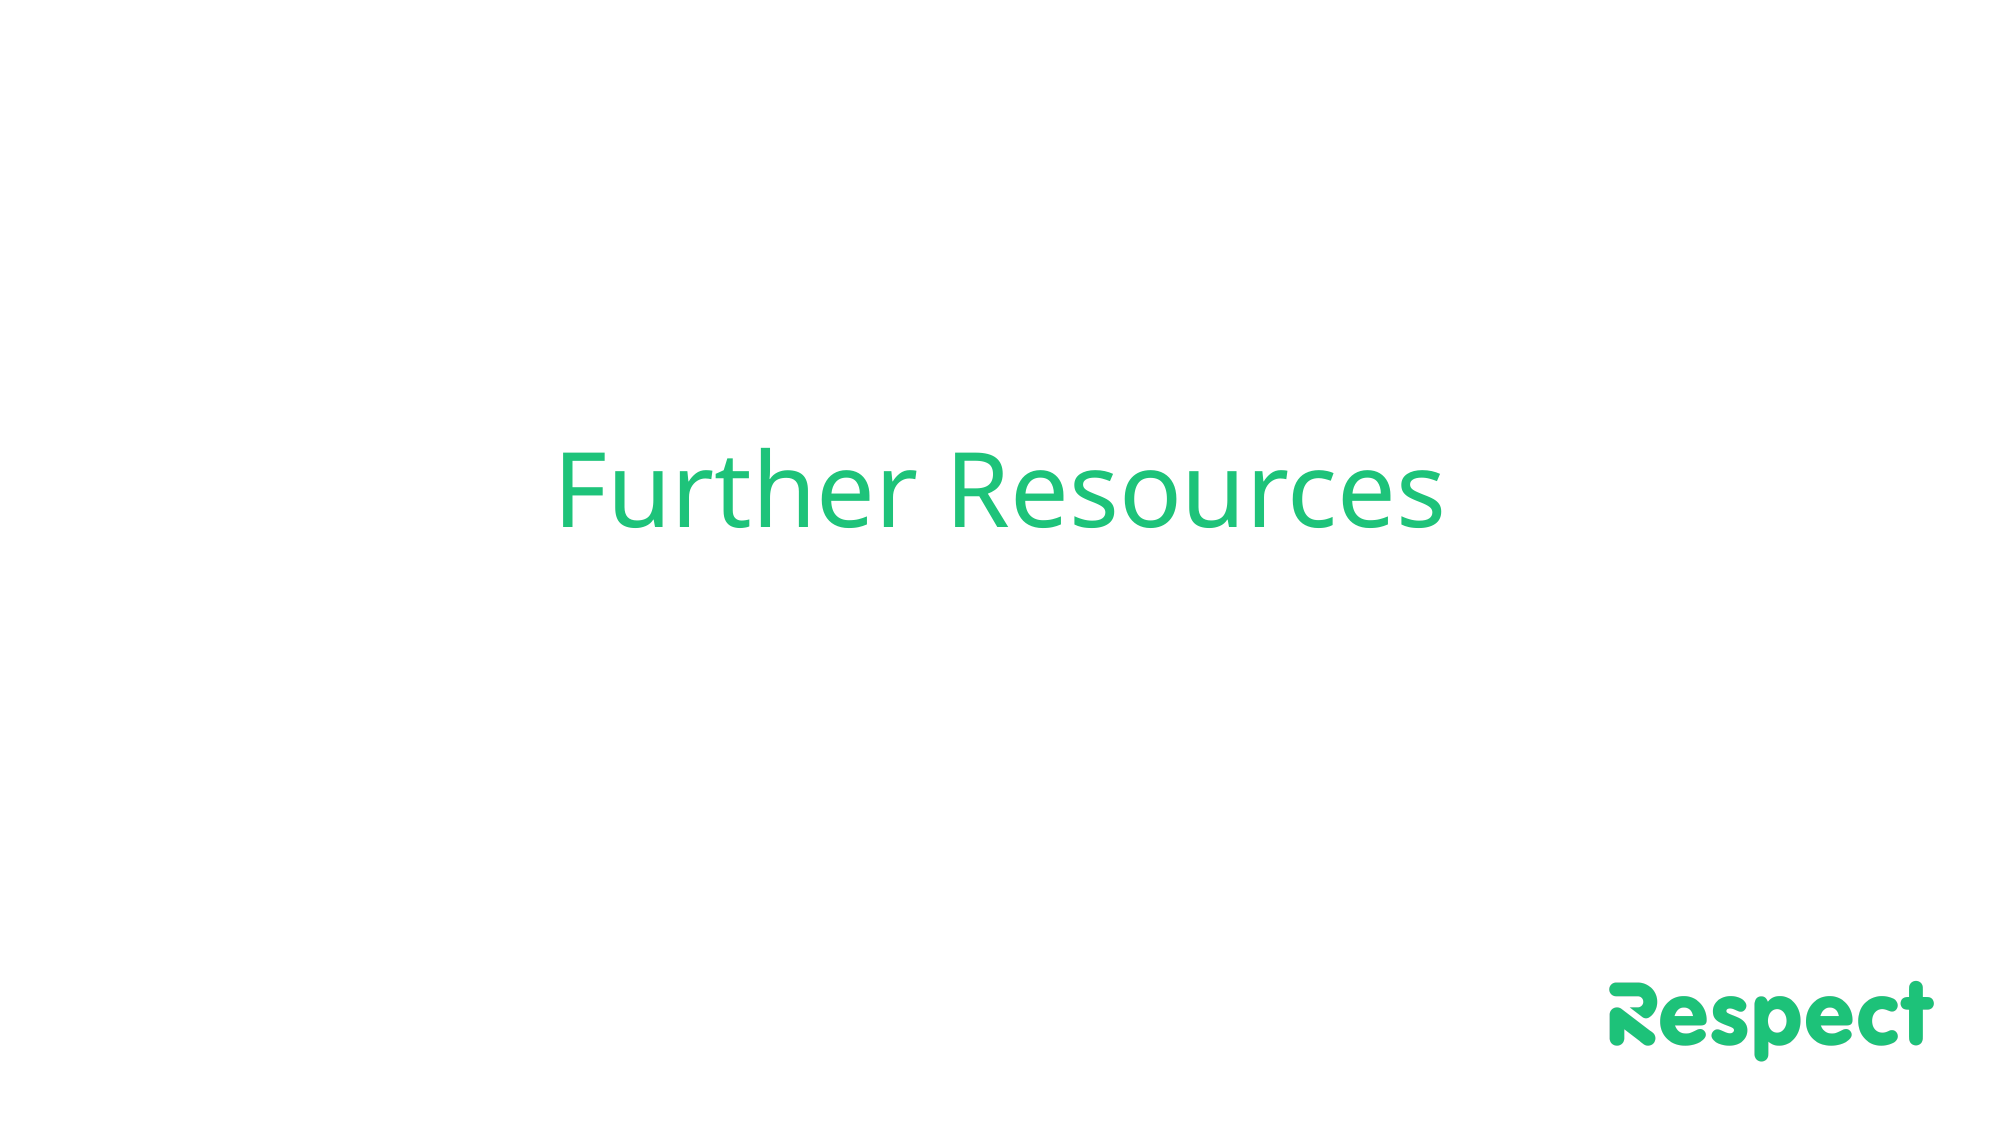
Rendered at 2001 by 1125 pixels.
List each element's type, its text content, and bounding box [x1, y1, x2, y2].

title Further Resources [137, 384, 1863, 603]
picture [1546, 918, 1997, 1124]
